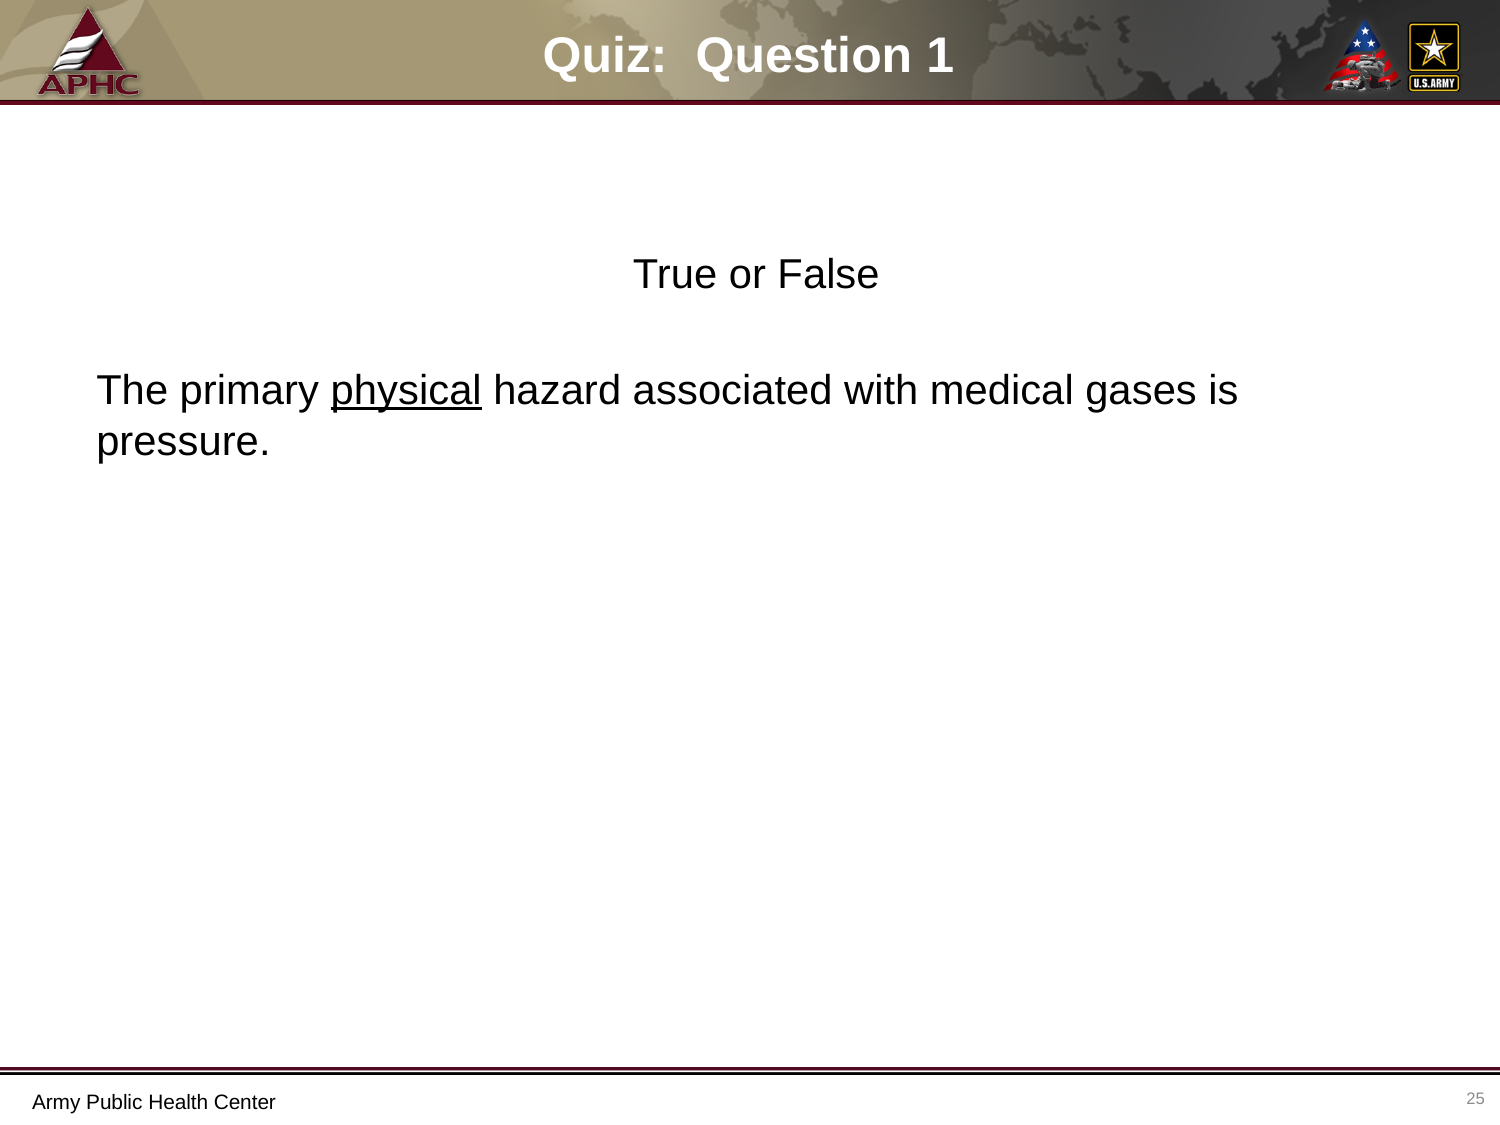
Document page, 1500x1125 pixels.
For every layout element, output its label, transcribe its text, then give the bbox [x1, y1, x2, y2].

title Quiz: Question 1 [145, 0, 1352, 105]
picture [1352, 0, 1500, 105]
list True or False The primary physical hazard associated with medical gases is pressure. [81, 239, 1432, 982]
picture [0, 0, 145, 105]
slide_number 25 [1149, 1067, 1500, 1125]
picture [0, 1067, 1149, 1075]
